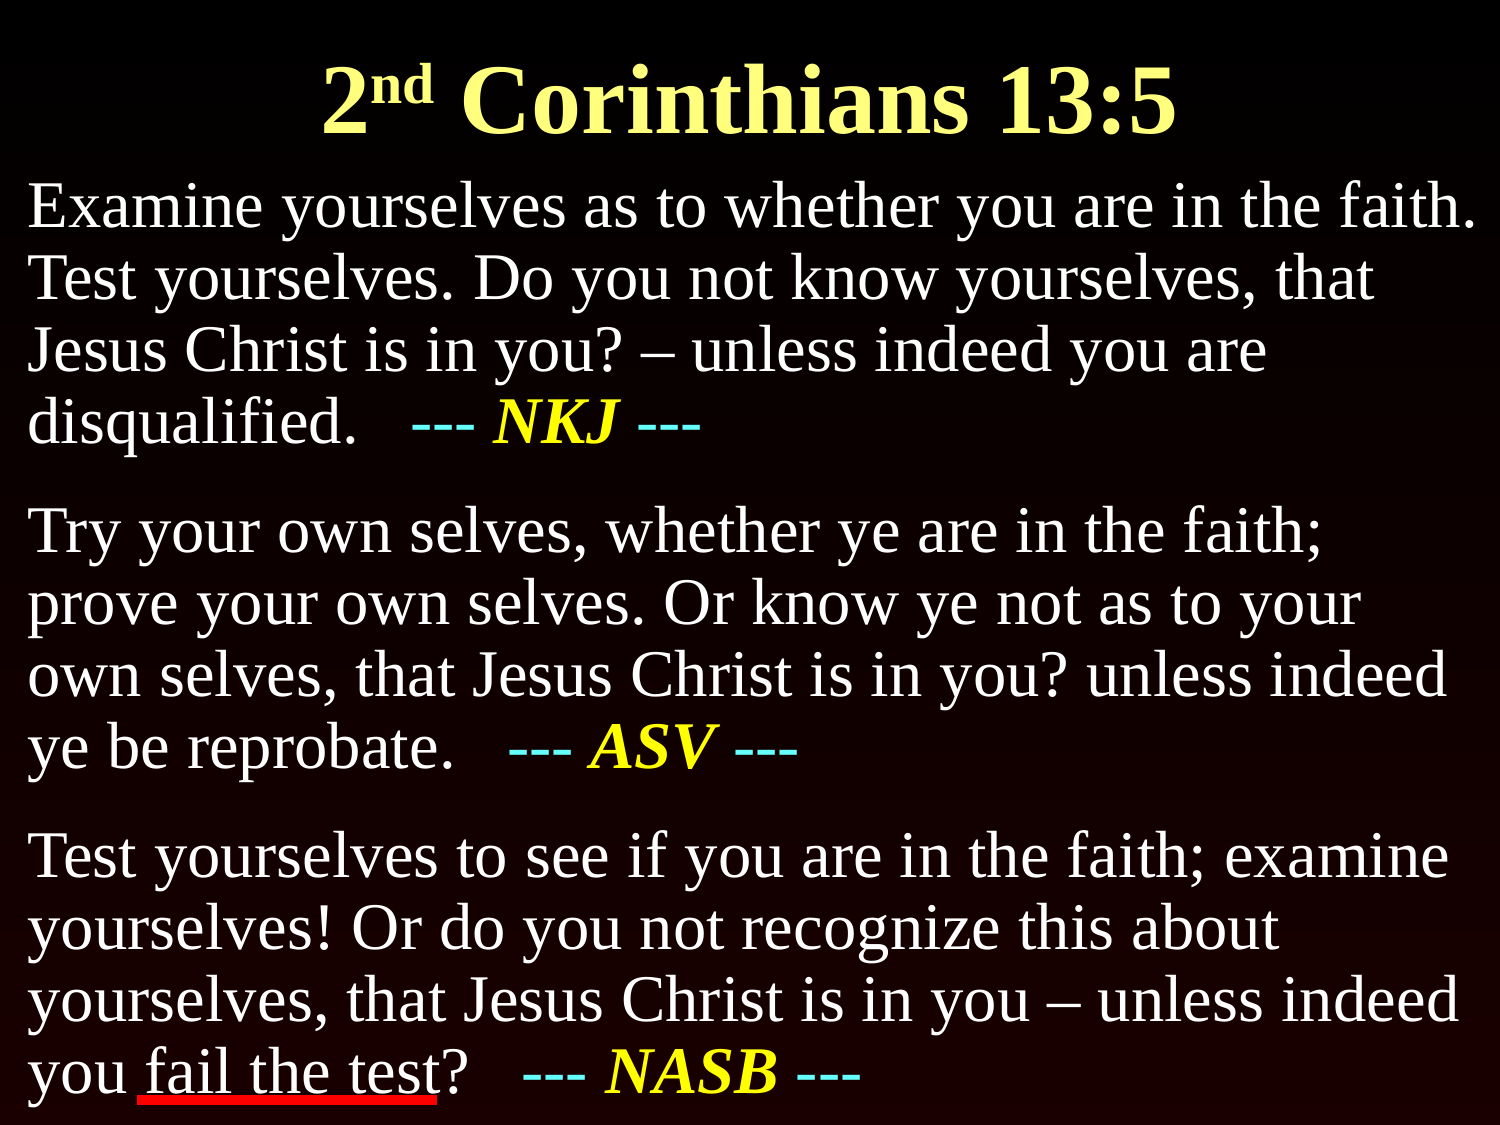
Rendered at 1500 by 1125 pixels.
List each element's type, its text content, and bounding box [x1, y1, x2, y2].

text_box Examine yourselves as to whether you are in the faith. Test yourselves. Do you not know yourselves, that Jesus Christ is in you? – unless indeed you are disqualified. --- NKJ --- [12, 162, 1500, 465]
title 2nd Corinthians 13:5 [75, 0, 1425, 162]
text_box Try your own selves, whether ye are in the faith; prove your own selves. Or know ye not as to your own selves, that Jesus Christ is in you? unless indeed ye be reprobate. --- ASV --- [12, 487, 1500, 790]
text_box Test yourselves to see if you are in the faith; examine yourselves! Or do you not recognize this about yourselves, that Jesus Christ is in you – unless indeed you fail the test? --- NASB --- [12, 812, 1500, 1115]
